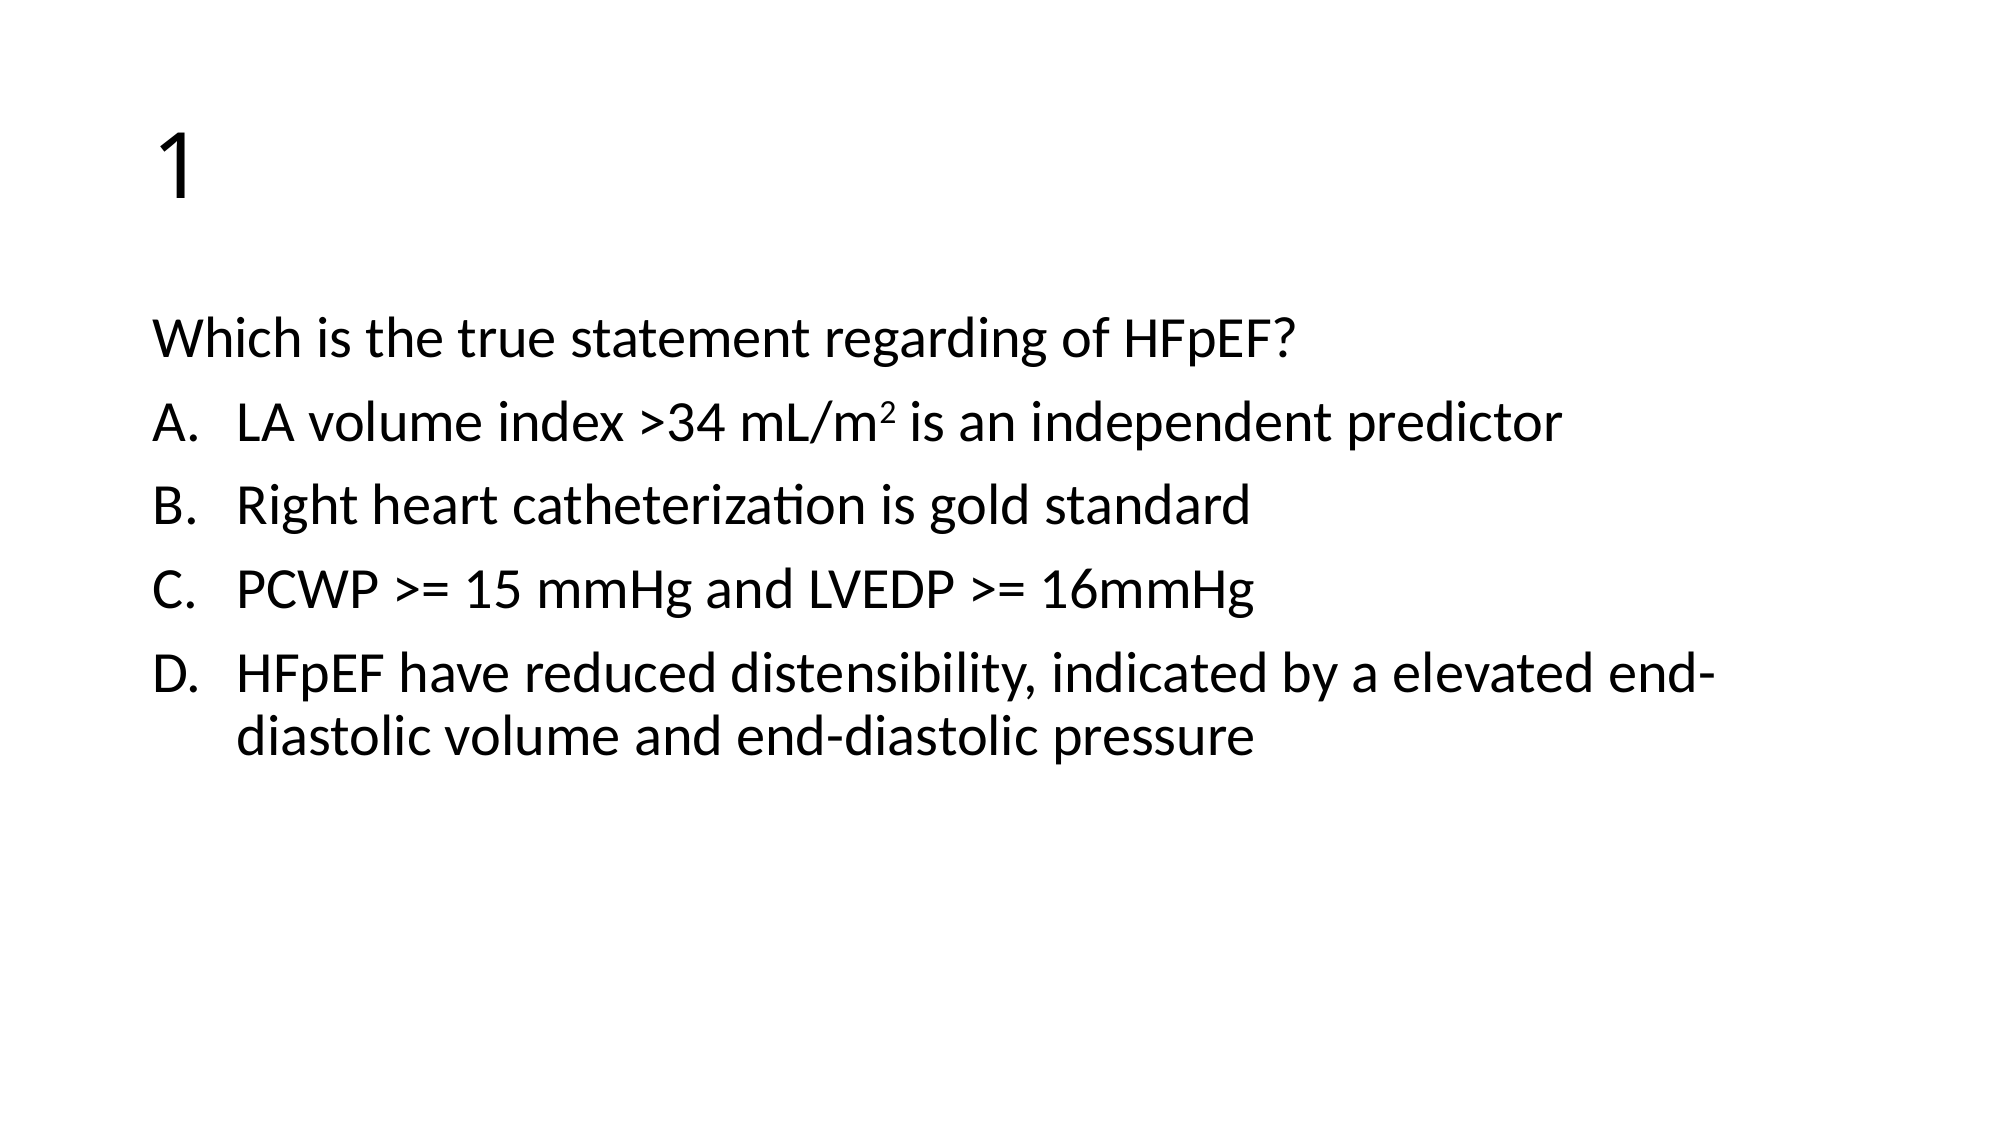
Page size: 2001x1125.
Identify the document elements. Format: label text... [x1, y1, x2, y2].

title 1 [137, 59, 1863, 278]
list Which is the true statement regarding of HFpEF? LA volume index >34 mL/m2 is an independent predictor Right heart catheterization is gold standard PCWP >= 15 mmHg and LVEDP >= 16mmHg HFpEF have reduced distensibility, indicated by a elevated end-diastolic volume and end-diastolic pressure [137, 299, 1863, 1014]
